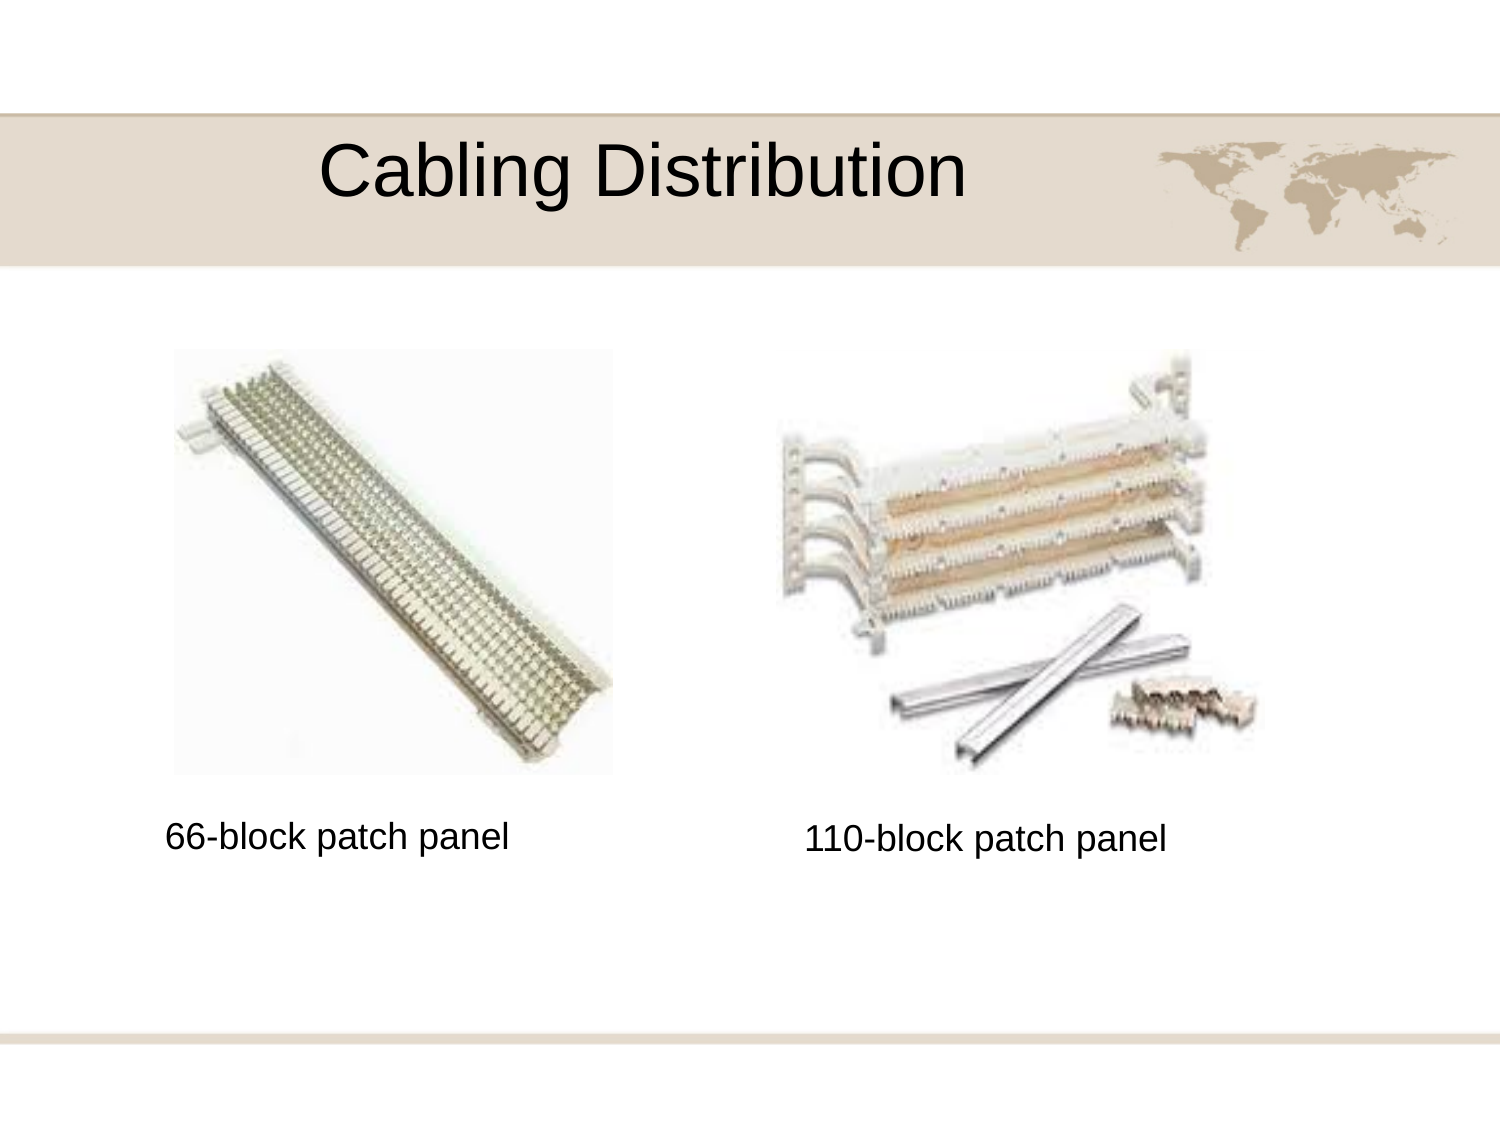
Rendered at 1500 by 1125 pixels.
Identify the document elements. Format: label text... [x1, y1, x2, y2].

picture [0, 0, 1500, 1125]
text_box 66-block patch panel [149, 804, 613, 865]
text_box Cabling Distribution [24, 113, 1263, 252]
text_box 110-block patch panel [789, 807, 1252, 867]
